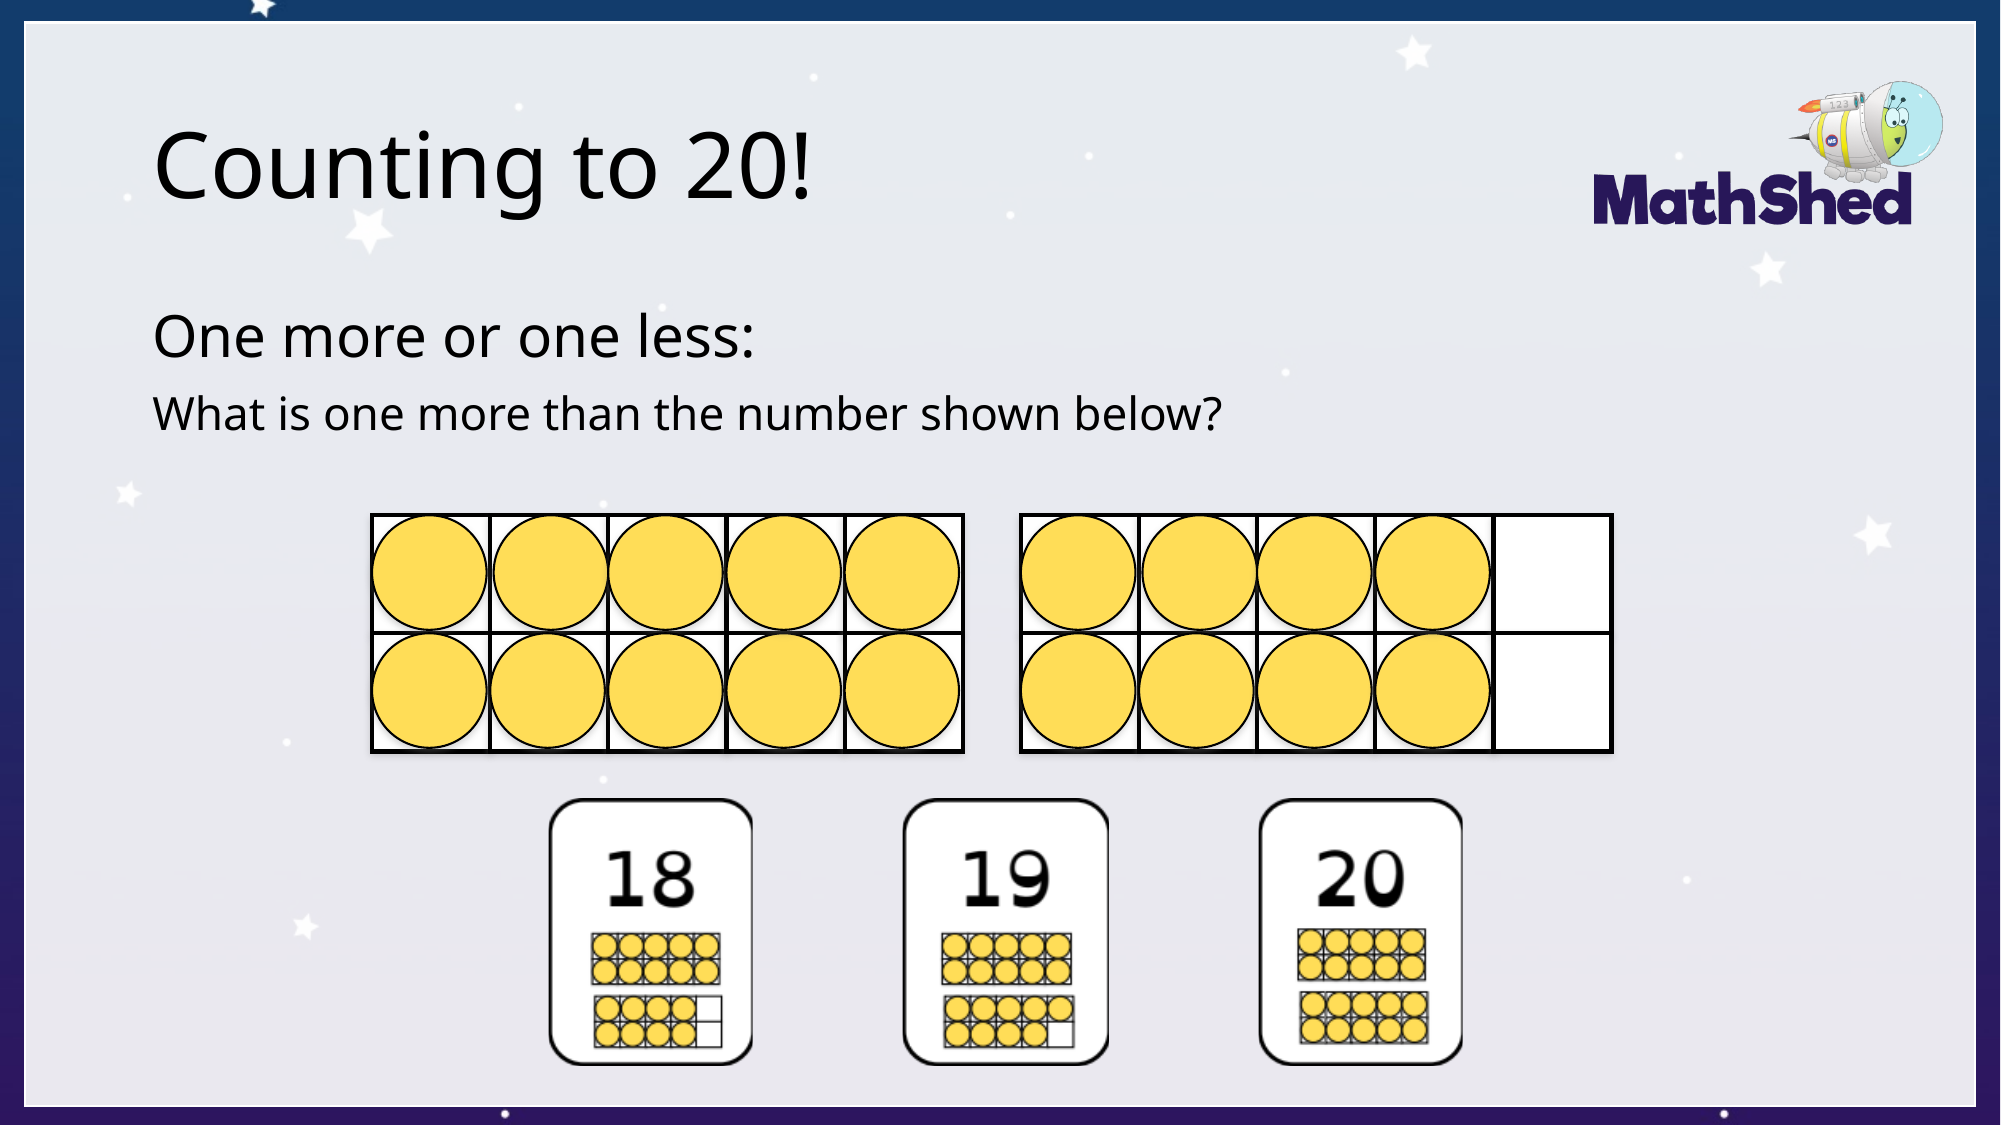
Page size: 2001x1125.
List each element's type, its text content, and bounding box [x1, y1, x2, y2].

text_box [1442, 515, 1493, 547]
text_box [1452, 723, 1489, 752]
text_box [793, 515, 844, 547]
text_box [1334, 633, 1375, 665]
text_box [1375, 633, 1412, 670]
text_box [372, 515, 420, 552]
text_box [1139, 633, 1177, 670]
text_box [1020, 515, 1069, 555]
text_box [726, 599, 754, 633]
text_box [803, 633, 840, 665]
text_box [1452, 633, 1489, 665]
text_box [1098, 633, 1139, 665]
text_box [439, 515, 490, 547]
text_box [803, 723, 840, 752]
text_box [1334, 723, 1371, 752]
text_box [675, 515, 726, 547]
text_box [490, 592, 521, 633]
text_box [1375, 635, 1490, 748]
text_box [1142, 515, 1256, 630]
text_box [372, 633, 409, 670]
text_box [1217, 633, 1257, 665]
text_box [1461, 605, 1489, 633]
text_box [579, 609, 604, 633]
text_box [844, 515, 959, 630]
text_box [1257, 633, 1294, 670]
text_box [844, 633, 881, 670]
text_box [1098, 723, 1135, 752]
text_box [490, 633, 605, 748]
text_box [812, 605, 840, 633]
text_box [449, 633, 490, 665]
text_box [844, 599, 872, 633]
text_box [1257, 515, 1372, 630]
text_box [1107, 605, 1135, 633]
text_box [1139, 515, 1190, 560]
text_box [490, 633, 528, 671]
text_box [921, 633, 963, 752]
text_box [1375, 515, 1490, 630]
text_box [1493, 633, 1612, 752]
text_box [1324, 515, 1375, 547]
text_box [490, 515, 541, 560]
text_box [1020, 633, 1058, 673]
text_box [685, 633, 726, 665]
text_box [372, 599, 400, 633]
text_box [608, 633, 723, 748]
text_box [911, 515, 963, 633]
text_box [1139, 633, 1254, 748]
text_box [1375, 599, 1403, 633]
text_box [490, 717, 528, 752]
text_box [1209, 515, 1257, 542]
text_box [694, 605, 722, 633]
text_box [1343, 605, 1371, 633]
text_box [458, 605, 486, 633]
text_box [568, 725, 604, 752]
text_box [1257, 717, 1294, 752]
text_box [726, 515, 841, 630]
text_box [844, 633, 959, 748]
text_box [372, 633, 487, 748]
text_box [1020, 633, 1136, 748]
text_box [608, 718, 645, 752]
text_box [1493, 515, 1612, 633]
text_box [608, 515, 723, 630]
text_box [1375, 515, 1423, 552]
text_box [1375, 717, 1412, 752]
text_box [726, 717, 763, 752]
text_box [844, 717, 881, 752]
text_box [1257, 515, 1305, 551]
text_box [685, 723, 722, 752]
text_box [1139, 717, 1176, 752]
text_box [726, 635, 841, 748]
text_box [372, 717, 409, 752]
text_box [1257, 601, 1285, 633]
text_box [372, 515, 487, 630]
text_box [608, 515, 656, 551]
text_box [1216, 723, 1253, 752]
title Counting to 20! [137, 59, 1578, 278]
text_box [1020, 515, 1136, 630]
text_box [1228, 609, 1253, 633]
picture [0, 0, 2001, 1125]
text_box [493, 515, 607, 630]
text_box [844, 515, 892, 552]
text_box [560, 515, 608, 542]
text_box [726, 515, 774, 552]
text_box [1139, 592, 1170, 633]
text_box [569, 633, 608, 663]
text_box [726, 633, 763, 670]
text_box [1020, 596, 1049, 633]
text_box [608, 633, 645, 669]
text_box [1020, 714, 1058, 752]
text_box [449, 723, 486, 752]
list One more or one less: What is one more than the number shown below? [137, 299, 1907, 1014]
text_box [1257, 633, 1372, 748]
text_box [1088, 515, 1139, 547]
text_box [608, 601, 636, 633]
